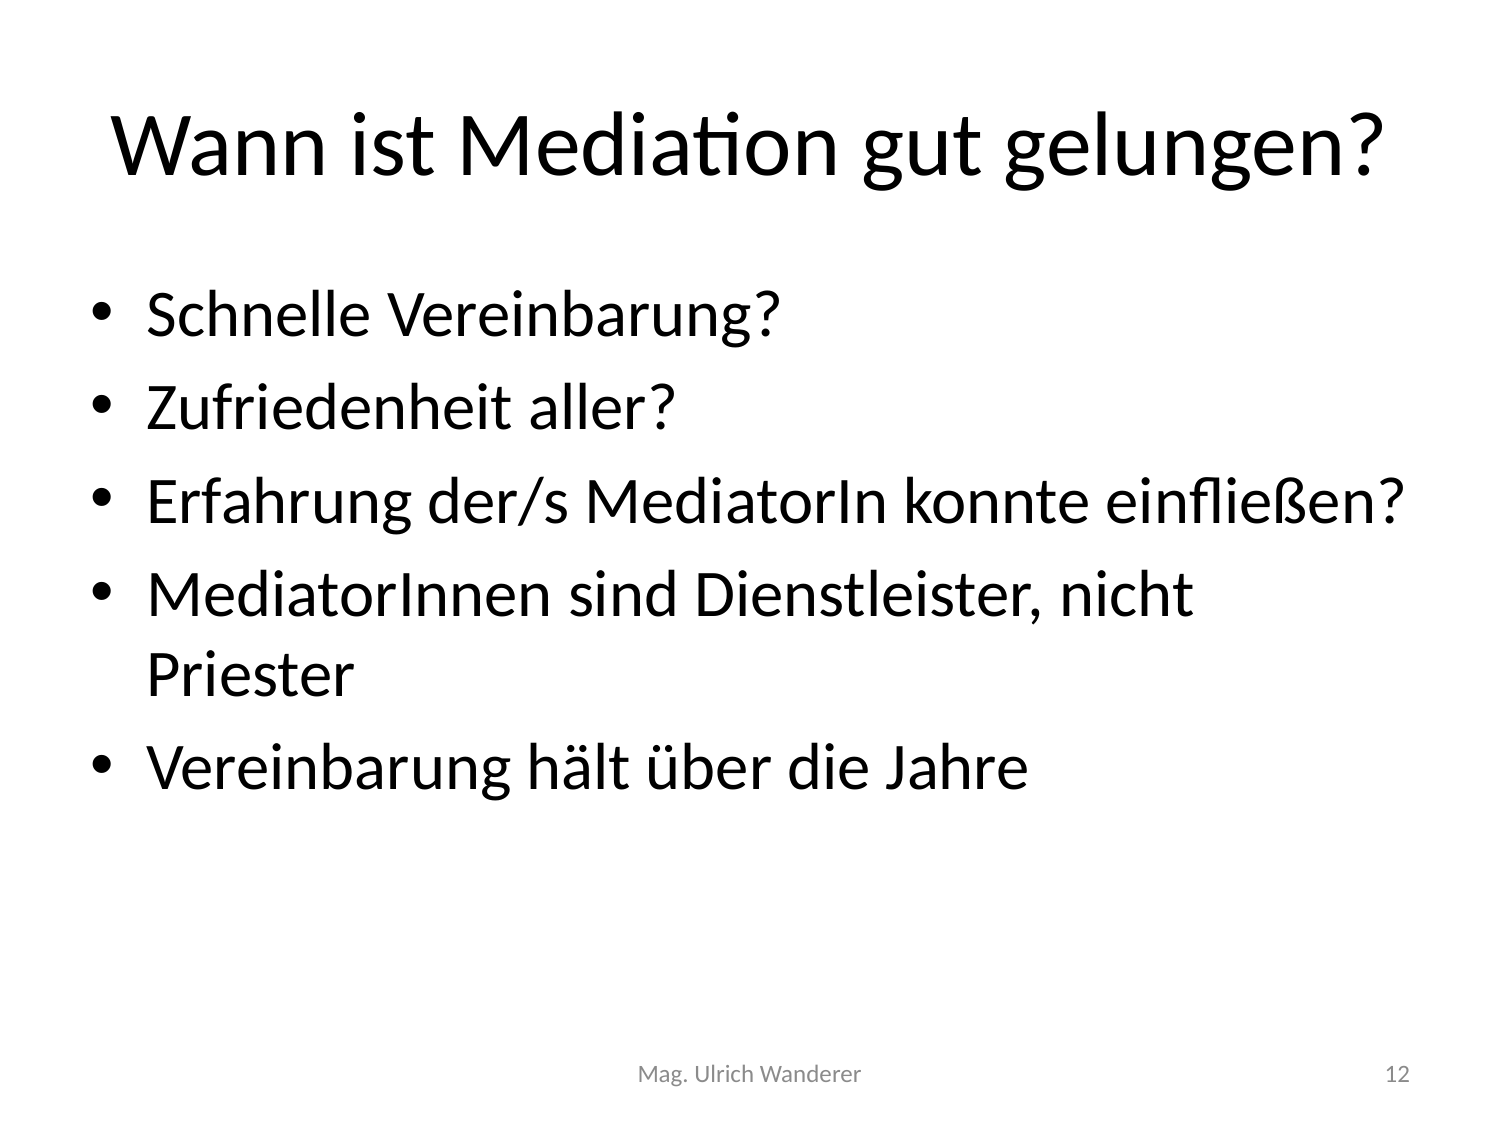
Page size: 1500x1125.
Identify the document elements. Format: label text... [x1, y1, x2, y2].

title Wann ist Mediation gut gelungen? [75, 45, 1425, 233]
footer Mag. Ulrich Wanderer [512, 1042, 988, 1103]
list Schnelle Vereinbarung? Zufriedenheit aller? Erfahrung der/s MediatorIn konnte einfließen? MediatorInnen sind Dienstleister, nicht Priester Vereinbarung hält über die Jahre [75, 262, 1425, 1005]
slide_number 12 [1074, 1042, 1425, 1103]
